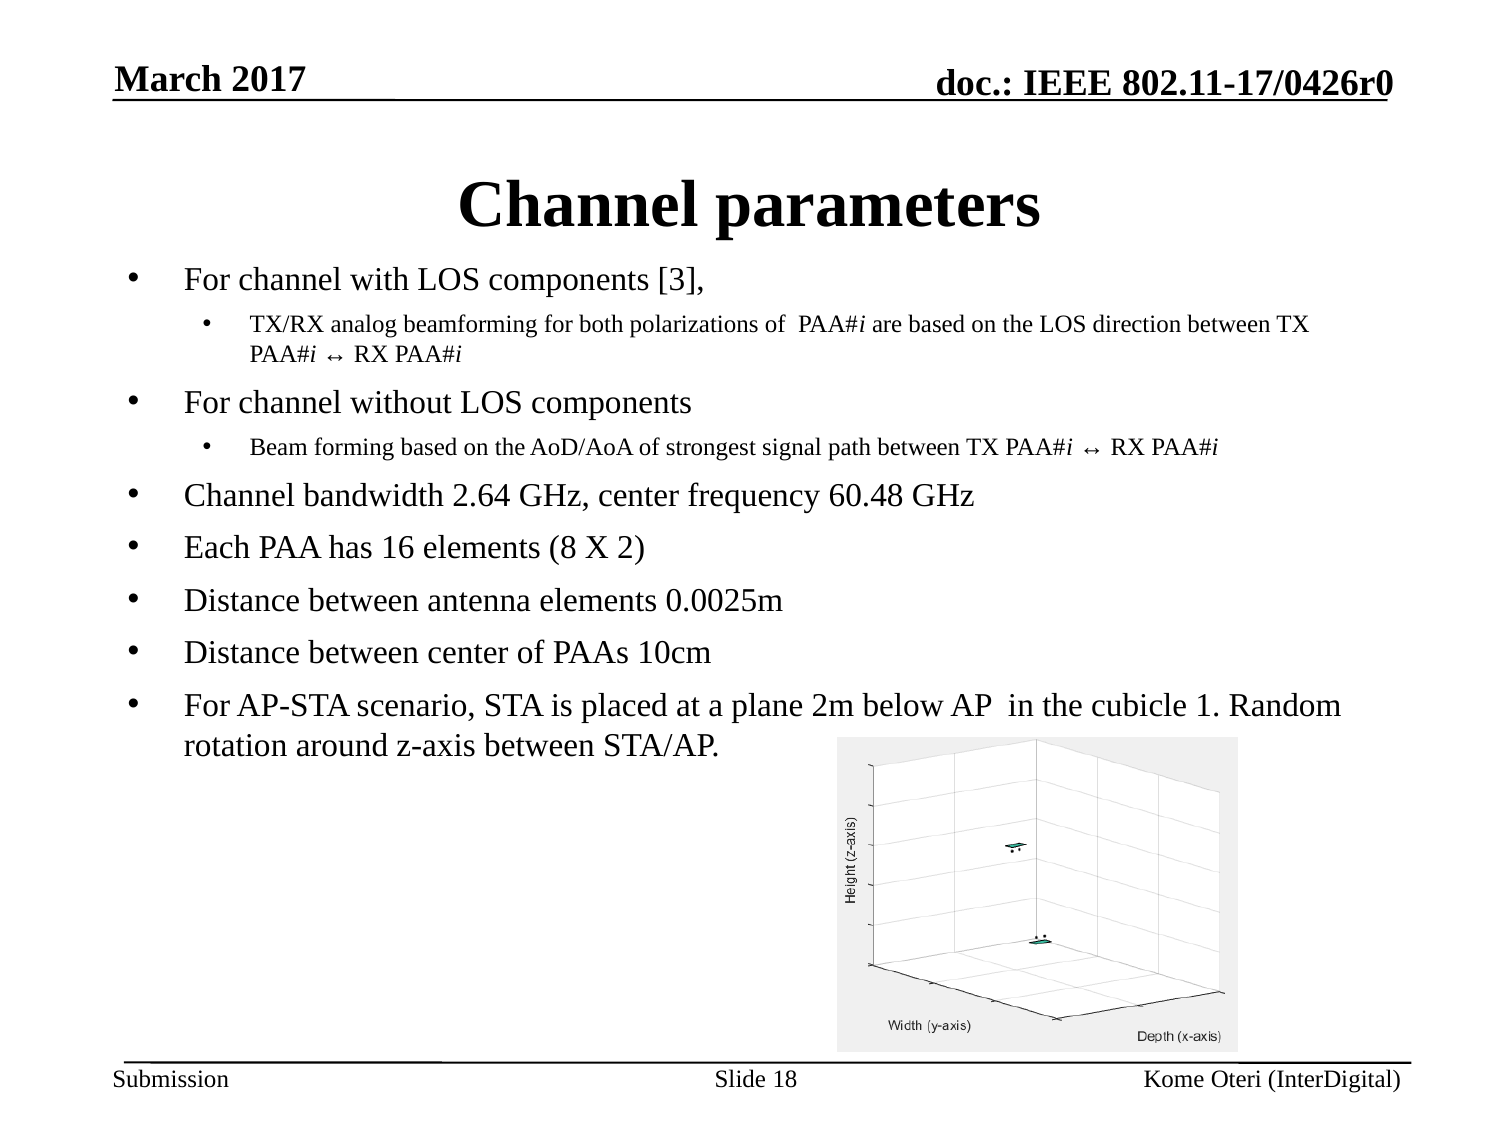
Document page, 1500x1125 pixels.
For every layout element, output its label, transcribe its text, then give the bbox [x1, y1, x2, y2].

list For channel with LOS components [3], TX/RX analog beamforming for both polarizations of PAA#i are based on the LOS direction between TX PAA#i ↔ RX PAA#i For channel without LOS components Beam forming based on the AoD/AoA of strongest signal path between TX PAA#i ↔ RX PAA#i Channel bandwidth 2.64 GHz, center frequency 60.48 GHz Each PAA has 16 elements (8 X 2) Distance between antenna elements 0.0025m Distance between center of PAAs 10cm For AP-STA scenario, STA is placed at a plane 2m below AP in the cubicle 1. Random rotation around z-axis between STA/AP. [112, 249, 1388, 788]
picture [837, 737, 1238, 1053]
title Channel parameters [112, 112, 1388, 249]
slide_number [114, 54, 423, 100]
slide_number Slide 18 [712, 1061, 800, 1123]
footer Kome Oteri (InterDigital) [902, 1061, 1402, 1093]
